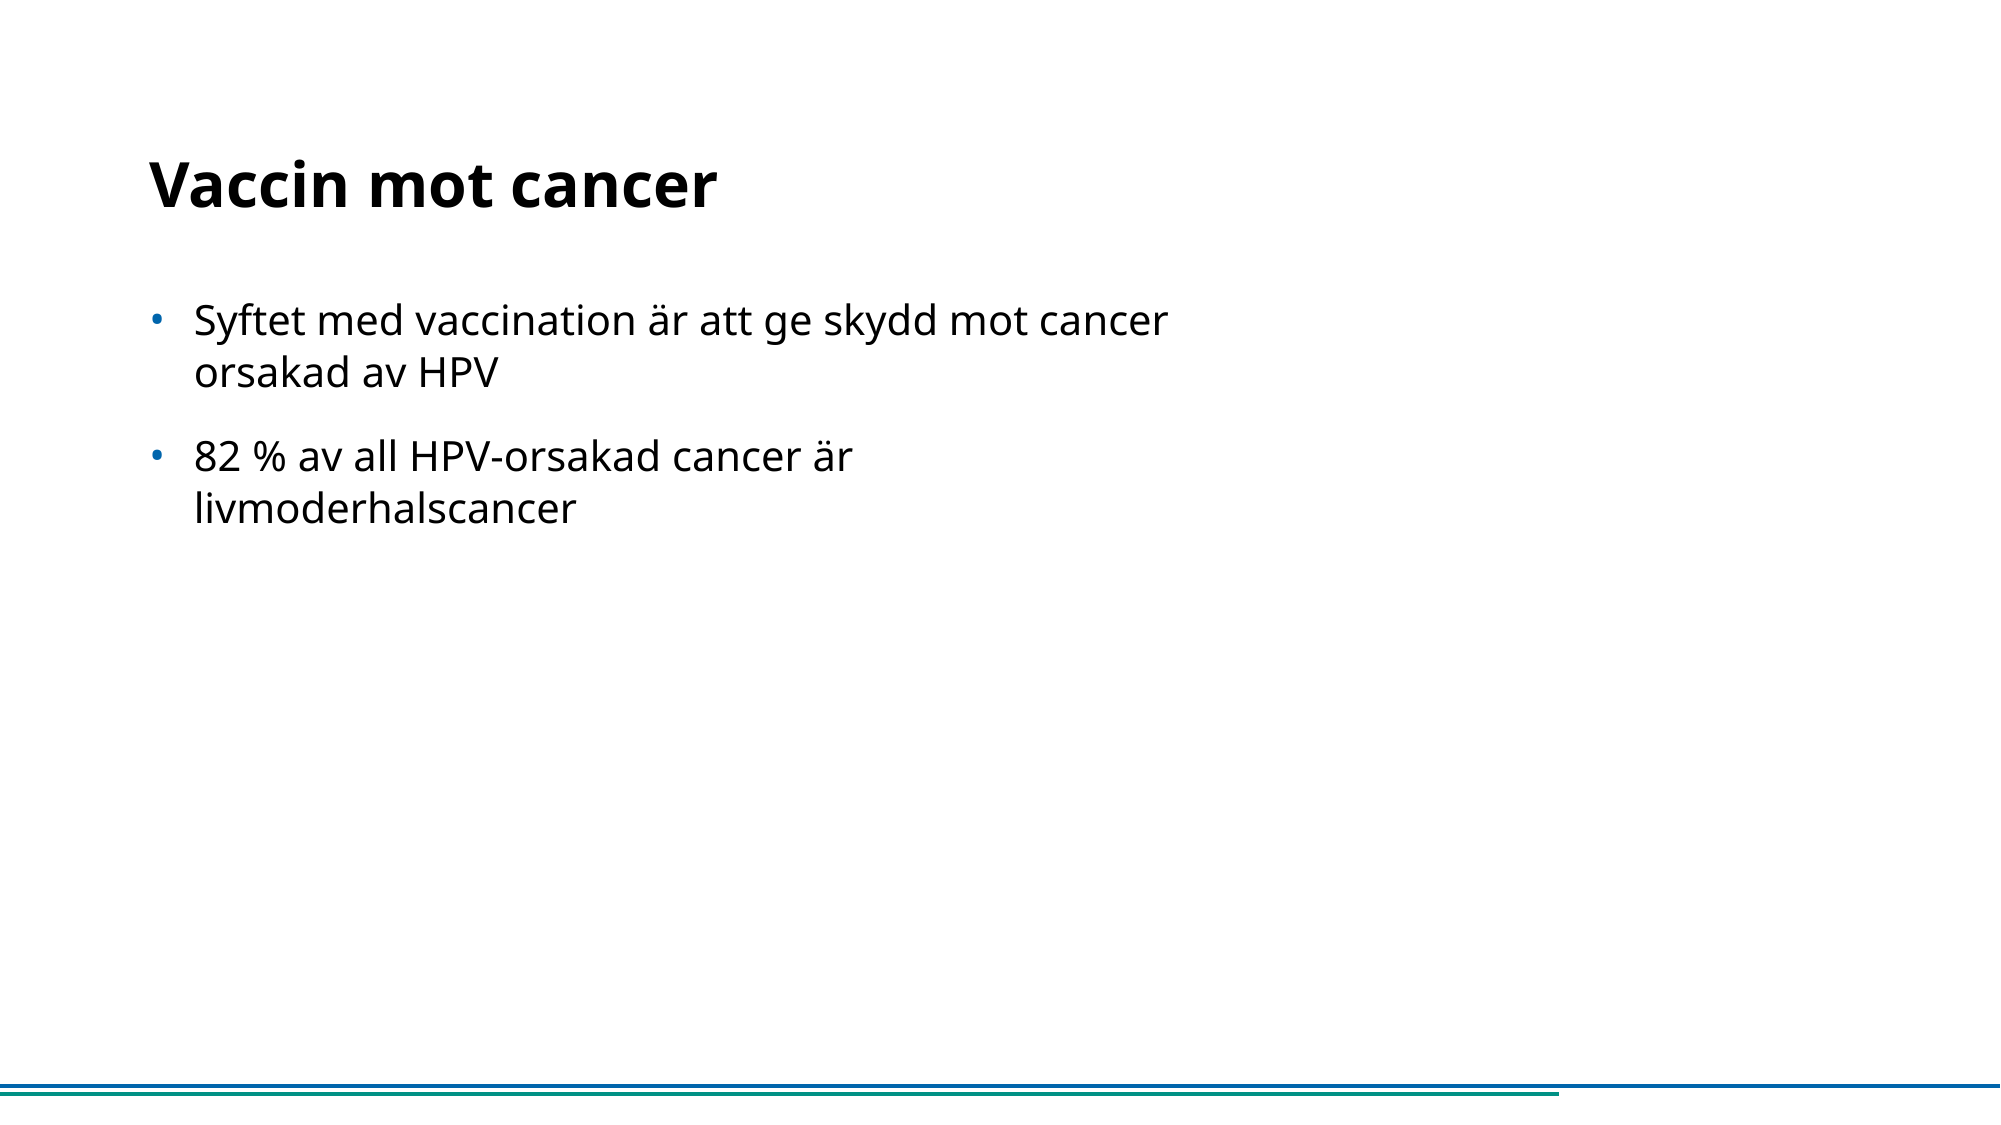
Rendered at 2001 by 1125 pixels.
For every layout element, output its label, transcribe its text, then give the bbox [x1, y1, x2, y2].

title Vaccin mot cancer [149, 66, 1851, 220]
list Syftet med vaccination är att ge skydd mot cancer orsakad av HPV 82 % av all HPV-orsakad cancer är livmoderhalscancer [149, 290, 1225, 942]
